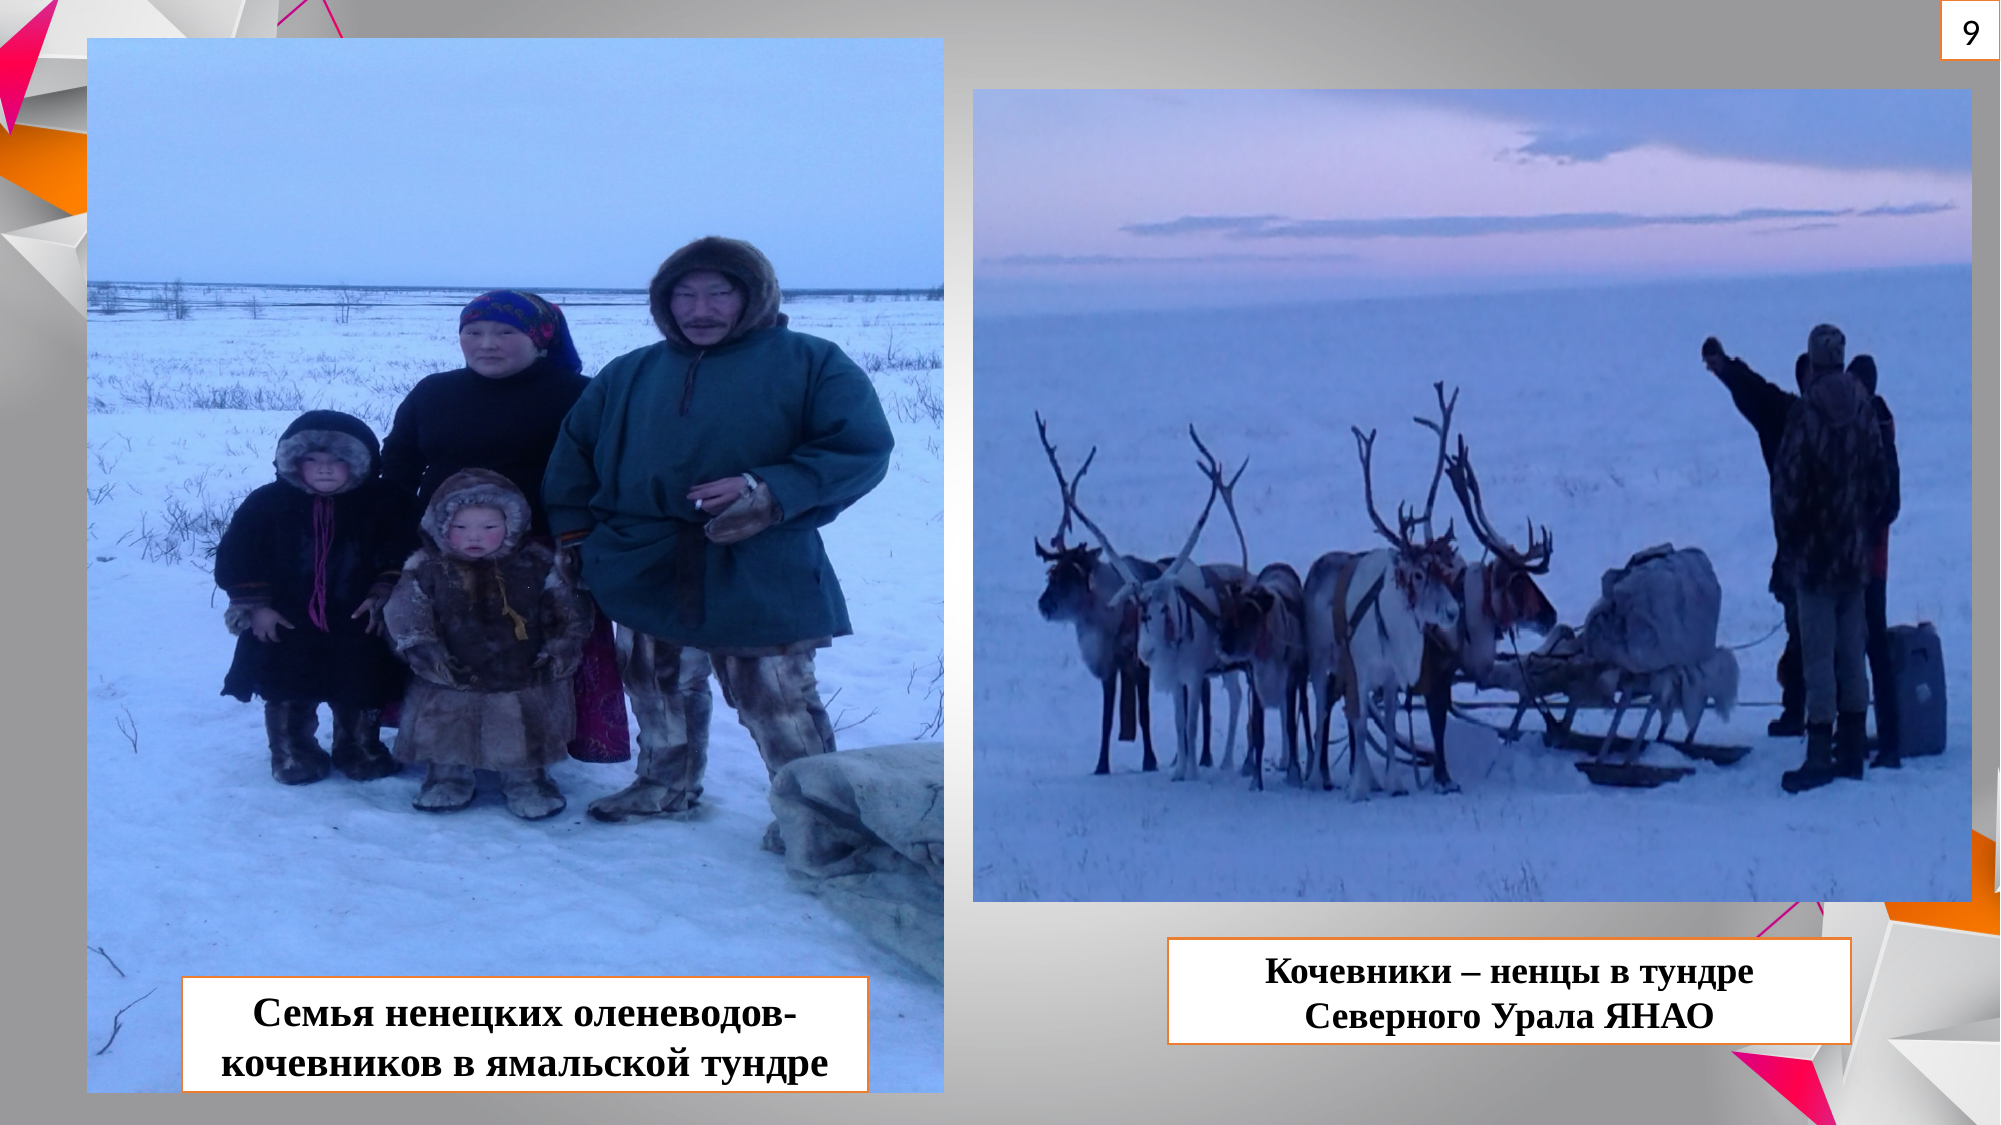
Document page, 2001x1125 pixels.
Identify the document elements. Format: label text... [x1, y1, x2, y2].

picture [0, 0, 2000, 1125]
text_box 9 [1941, 0, 2001, 61]
text_box Кочевники – ненцы в тундре Северного Урала ЯНАО [1167, 938, 1852, 1044]
